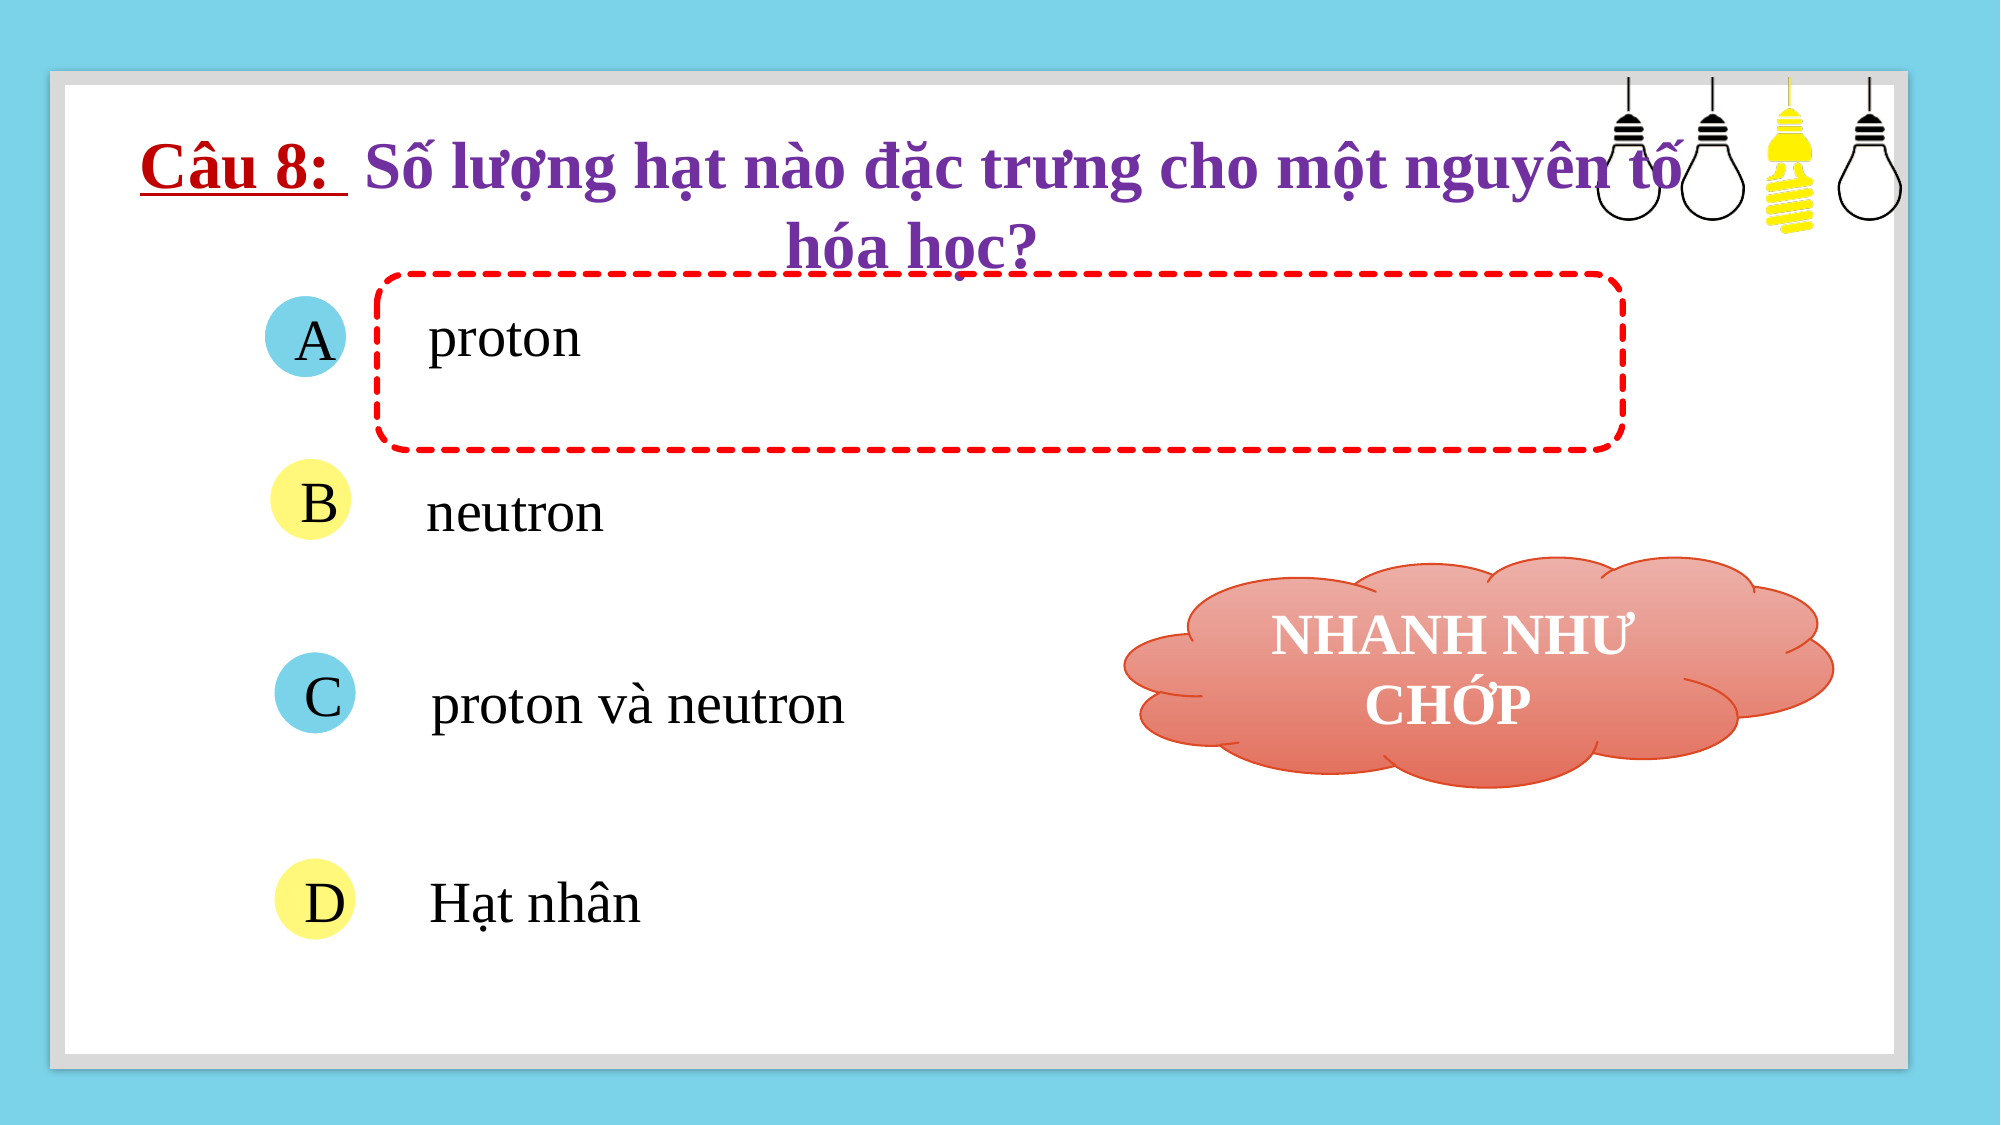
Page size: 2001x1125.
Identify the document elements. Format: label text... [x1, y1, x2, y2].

text_box Hạt nhân [409, 854, 662, 945]
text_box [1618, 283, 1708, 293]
text_box D [270, 854, 360, 944]
text_box proton và neutron [410, 655, 867, 746]
text_box [56, 76, 1903, 1063]
text_box NHANH NHƯ CHỚP [1123, 556, 1835, 789]
text_box [0, 0, 2000, 1125]
text_box C [270, 648, 360, 738]
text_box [1596, 77, 1902, 273]
text_box B [266, 454, 356, 545]
text_box [375, 272, 1625, 452]
text_box A [260, 293, 351, 382]
text_box neutron [406, 463, 626, 554]
text_box Câu 8: Số lượng hạt nào đặc trưng cho một nguyên tố hóa học? [118, 112, 1590, 293]
